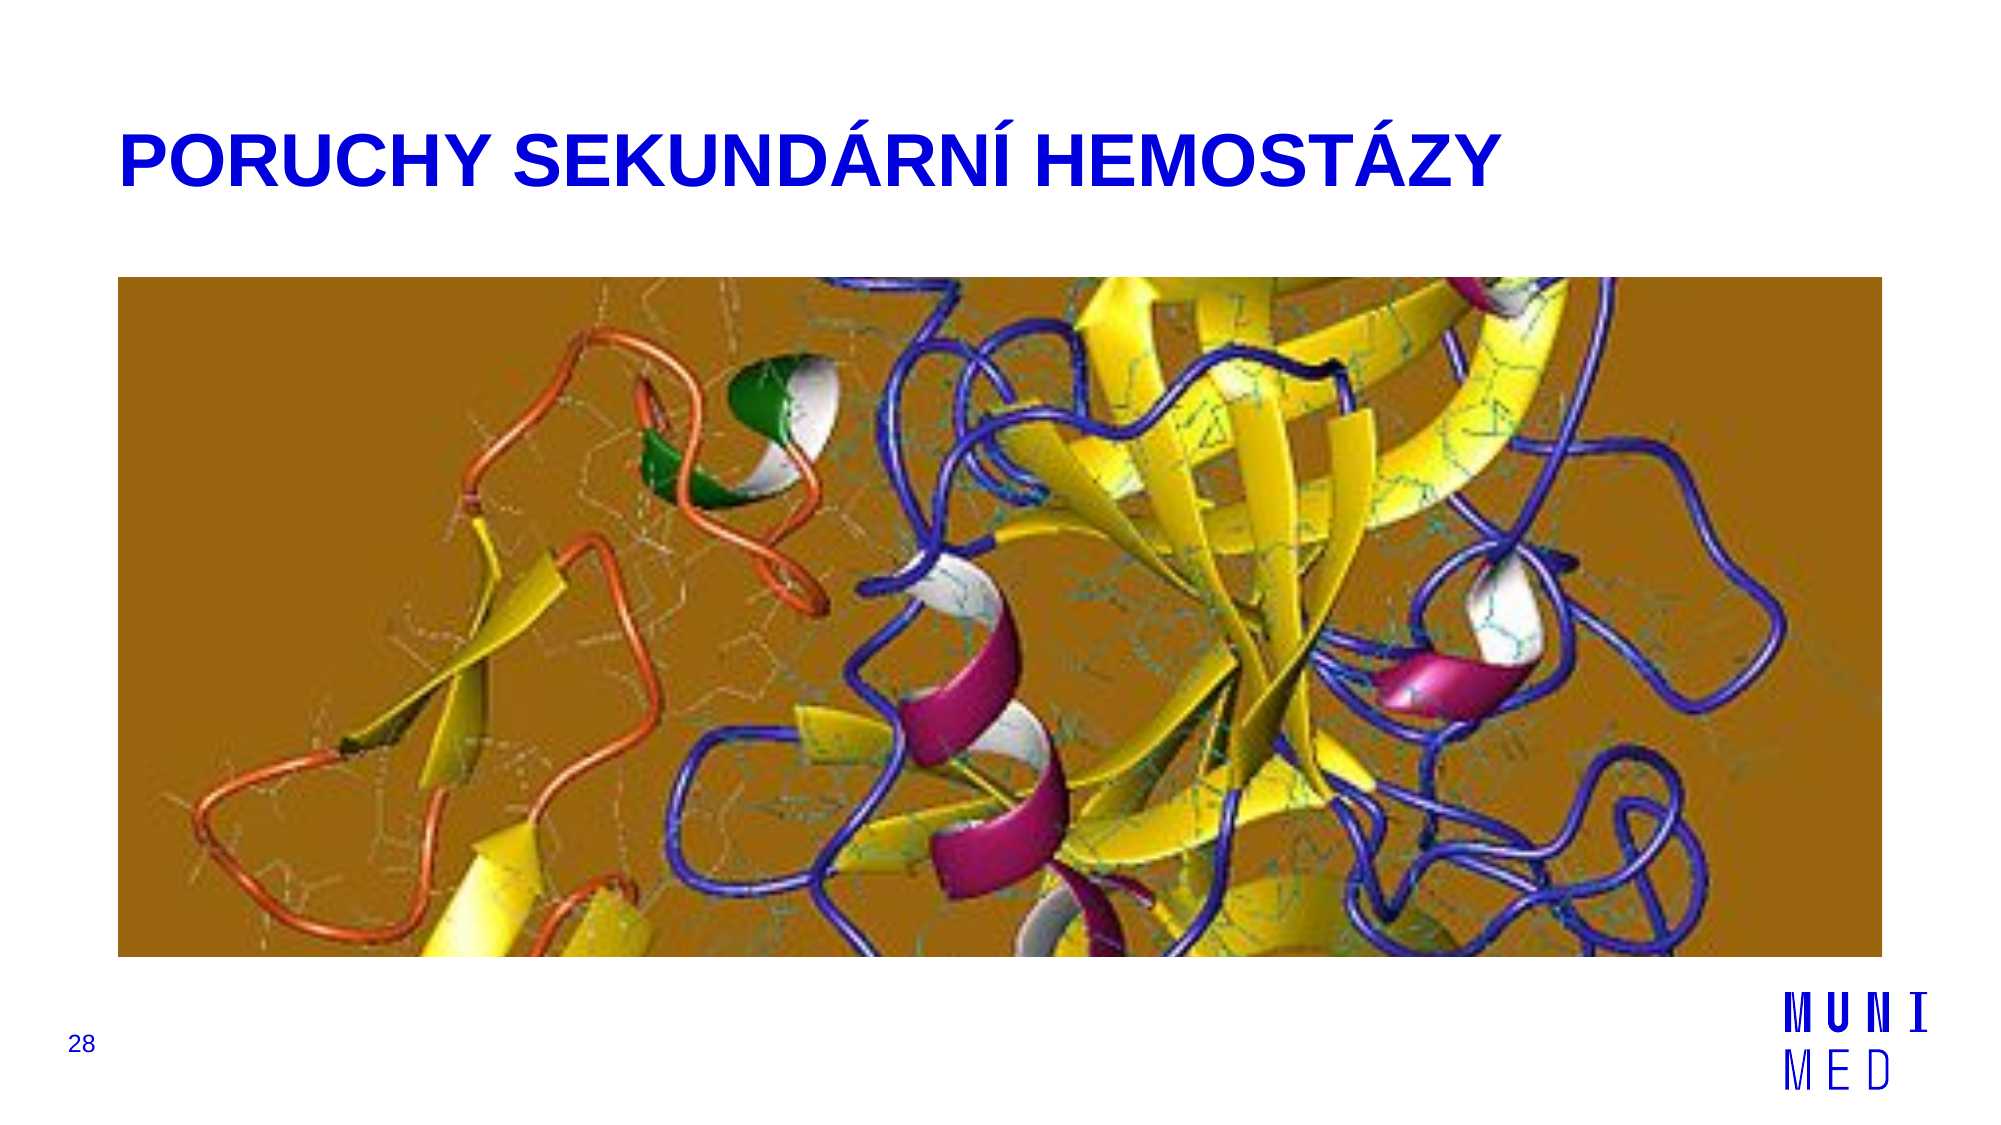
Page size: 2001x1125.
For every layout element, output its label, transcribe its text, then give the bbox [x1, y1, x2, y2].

title PORUCHY SEKUNDÁRNÍ HEMOSTÁZY [118, 118, 1883, 193]
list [117, 277, 1883, 957]
slide_number 28 [67, 1021, 110, 1063]
